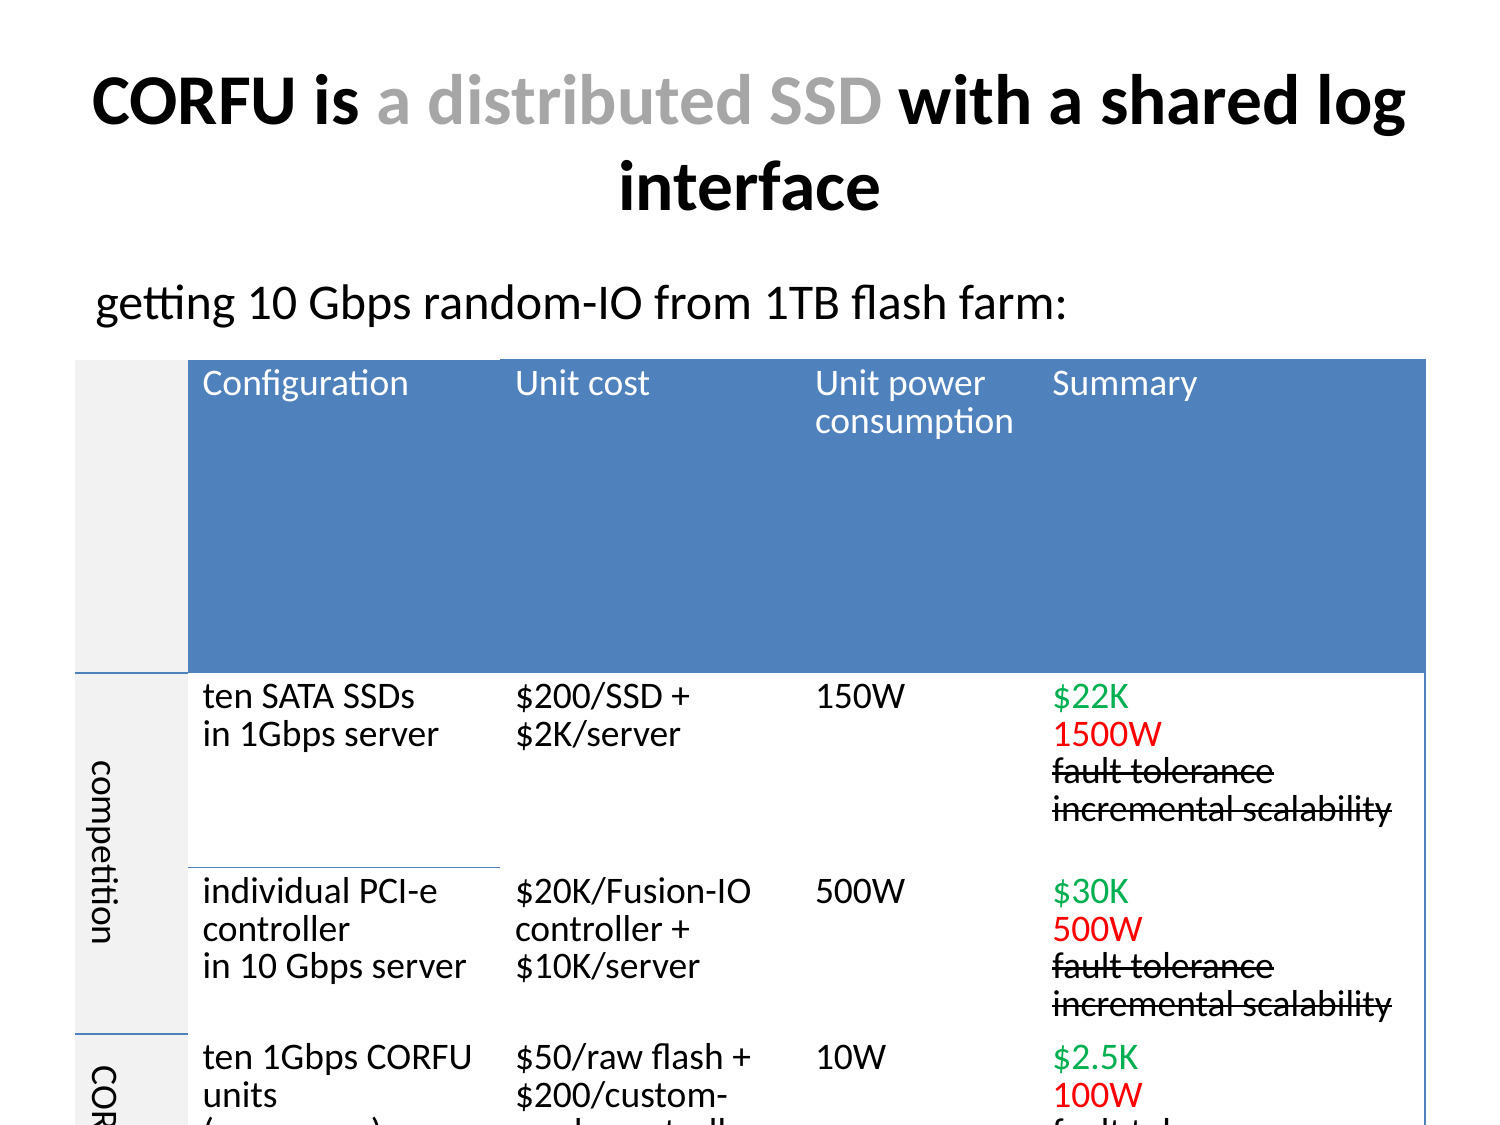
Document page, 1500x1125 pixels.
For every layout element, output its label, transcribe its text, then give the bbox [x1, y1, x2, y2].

table_cell $200/SSD + $2K/server [500, 673, 800, 868]
table_cell $50/raw flash + $200/custom-made controller [500, 1034, 800, 1125]
table_header Summary [1037, 361, 1424, 673]
table_cell $22K 1500W fault tolerance incremental scalability [1037, 673, 1424, 868]
table_cell $30K 500W fault tolerance incremental scalability [1037, 868, 1424, 1034]
table_header Unit cost [500, 361, 800, 673]
table_cell individual PCI-e controller in 10 Gbps server [188, 868, 500, 1034]
title CORFU is a distributed SSD with a shared log interface [75, 45, 1425, 233]
table_header [75, 360, 188, 672]
table_cell 500W [800, 868, 1037, 1034]
table_header Configuration [188, 360, 500, 673]
table_cell 150W [800, 673, 1037, 868]
table_cell $20K/Fusion-IO controller + $10K/server [500, 868, 800, 1034]
table_header Unit power consumption [800, 361, 1037, 673]
table_cell 10W [800, 1034, 1037, 1125]
text_box getting 10 Gbps random-IO from 1TB flash farm: [80, 262, 1084, 338]
table_cell CORFU [75, 1035, 188, 1125]
table_cell ten SATA SSDs in 1Gbps server [188, 673, 500, 867]
table_cell competition [75, 674, 188, 1033]
table_cell $2.5K 100W fault tolerance incremental scalability [1037, 1034, 1424, 1125]
table_cell ten 1Gbps CORFU units (no servers) [188, 1034, 500, 1125]
